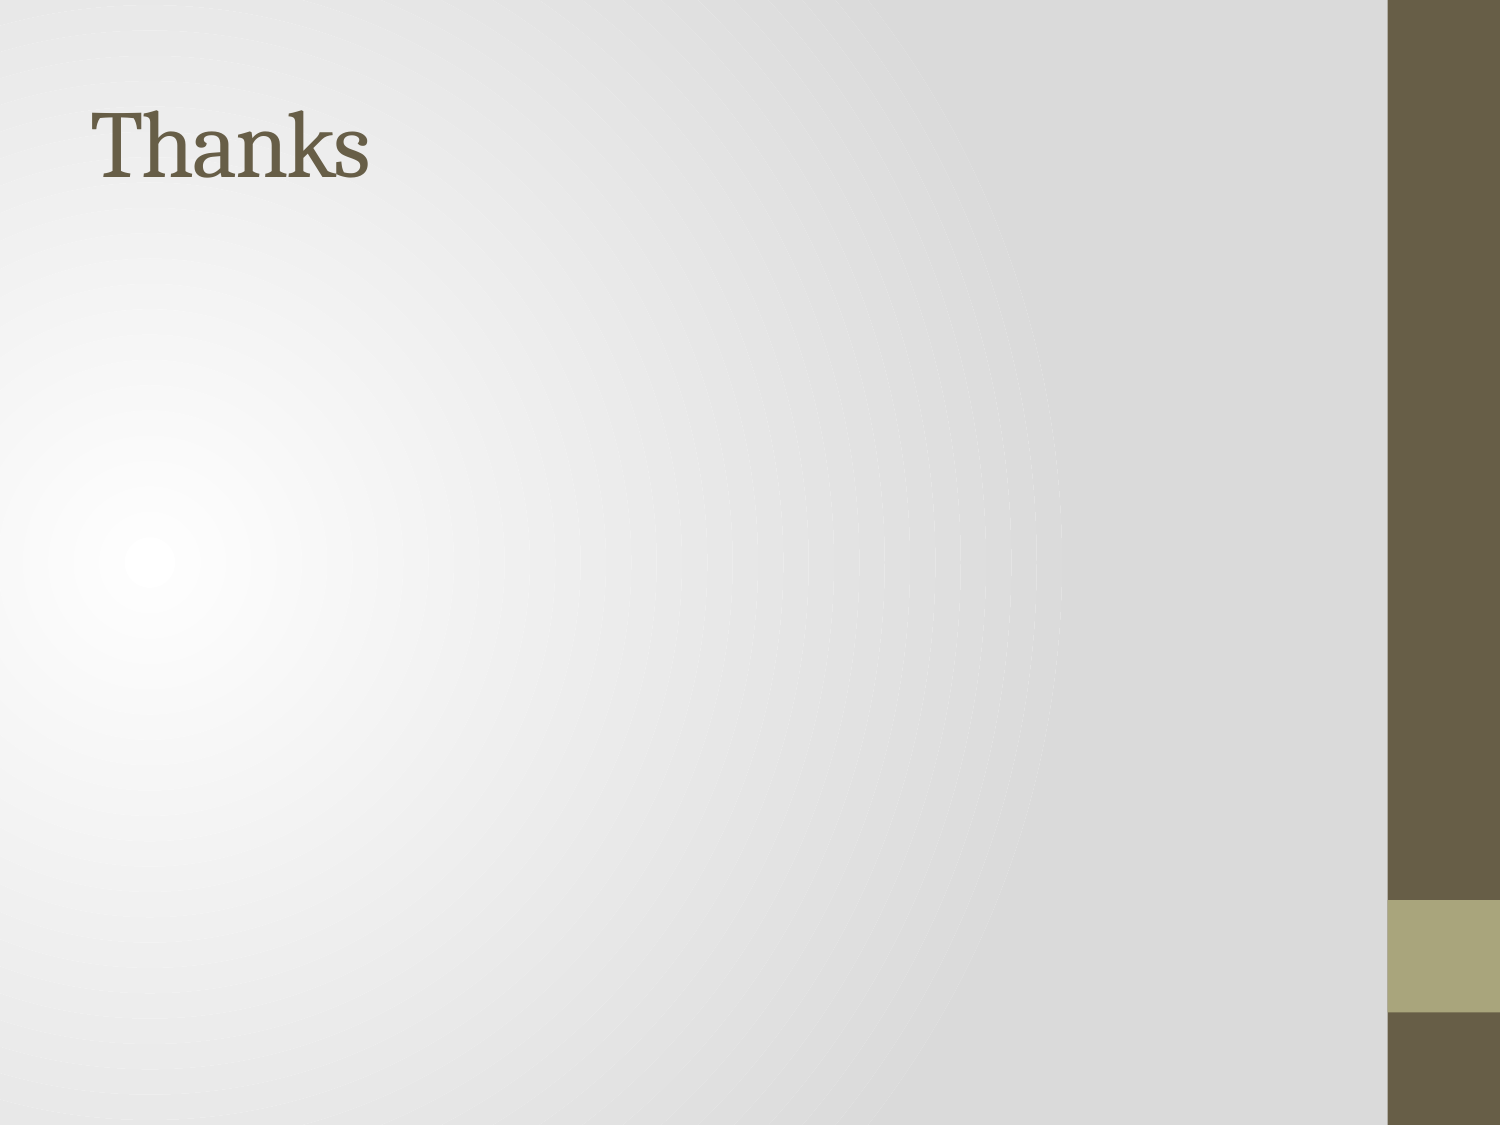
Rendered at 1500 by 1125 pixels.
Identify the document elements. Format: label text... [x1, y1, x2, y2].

title Thanks [75, 45, 1325, 233]
